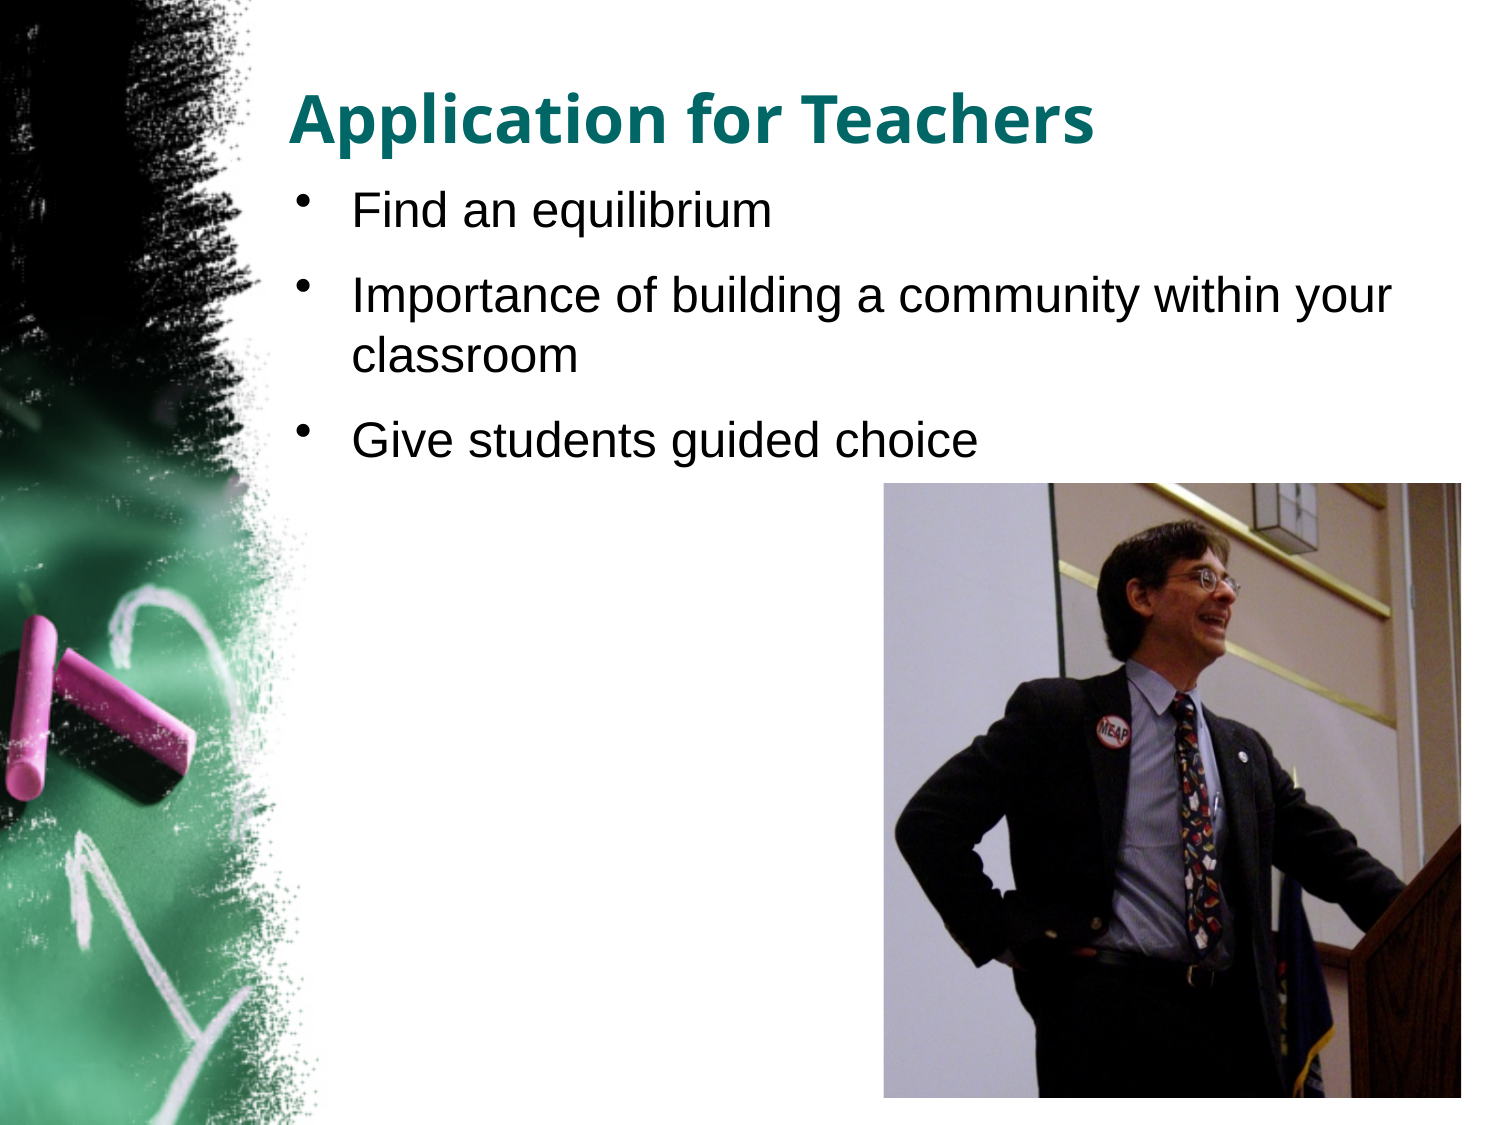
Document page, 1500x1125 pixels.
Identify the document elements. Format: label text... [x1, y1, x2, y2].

picture [0, 0, 1500, 1125]
list Find an equilibrium Importance of building a community within your classroom Give students guided choice [279, 169, 1431, 920]
title Application for Teachers [274, 47, 1425, 186]
